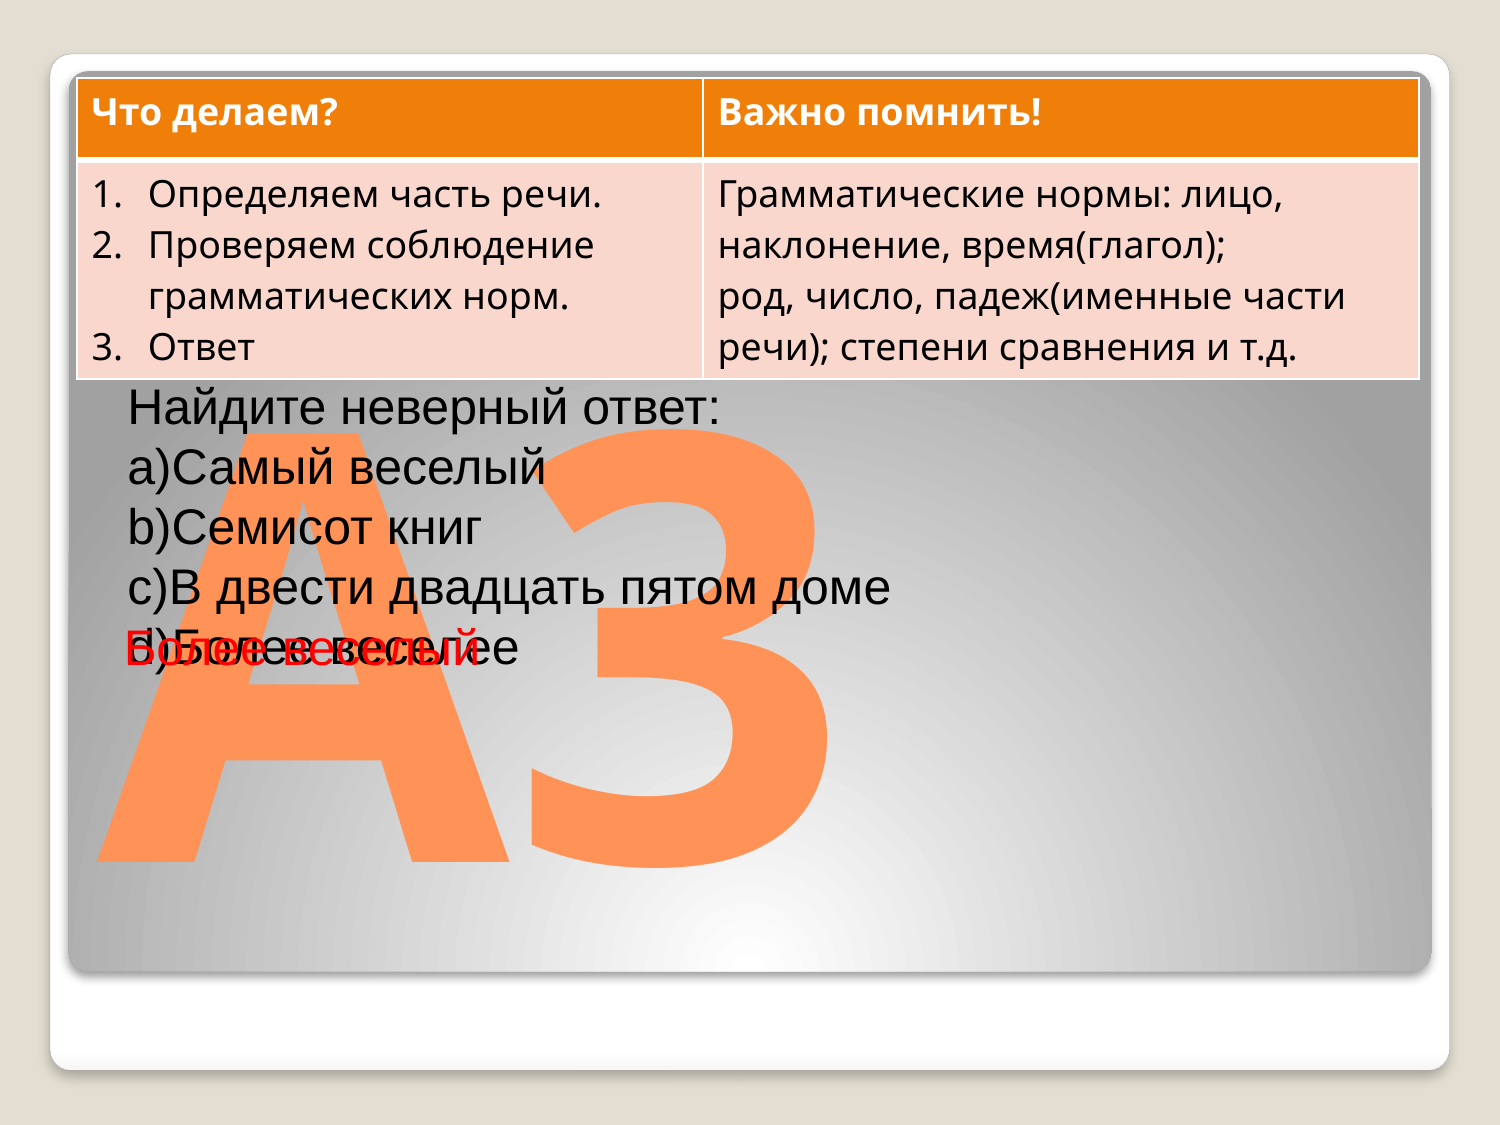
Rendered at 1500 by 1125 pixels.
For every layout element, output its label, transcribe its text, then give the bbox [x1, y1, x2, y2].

title А3 [82, 893, 1306, 990]
table_header Что делаем? [78, 79, 702, 157]
text_box Более веселый [108, 607, 535, 683]
table_header Важно помнить! [704, 79, 1418, 157]
table_cell Определяем часть речи. Проверяем соблюдение грамматических норм. Ответ [78, 163, 702, 367]
table_cell Грамматические нормы: лицо, наклонение, время(глагол); род, число, падеж(именные части речи); степени сравнения и т.д. [704, 163, 1418, 378]
text_box Найдите неверный ответ: Самый веселый Семисот книг В двести двадцать пятом доме Более веселее [53, 367, 1412, 683]
